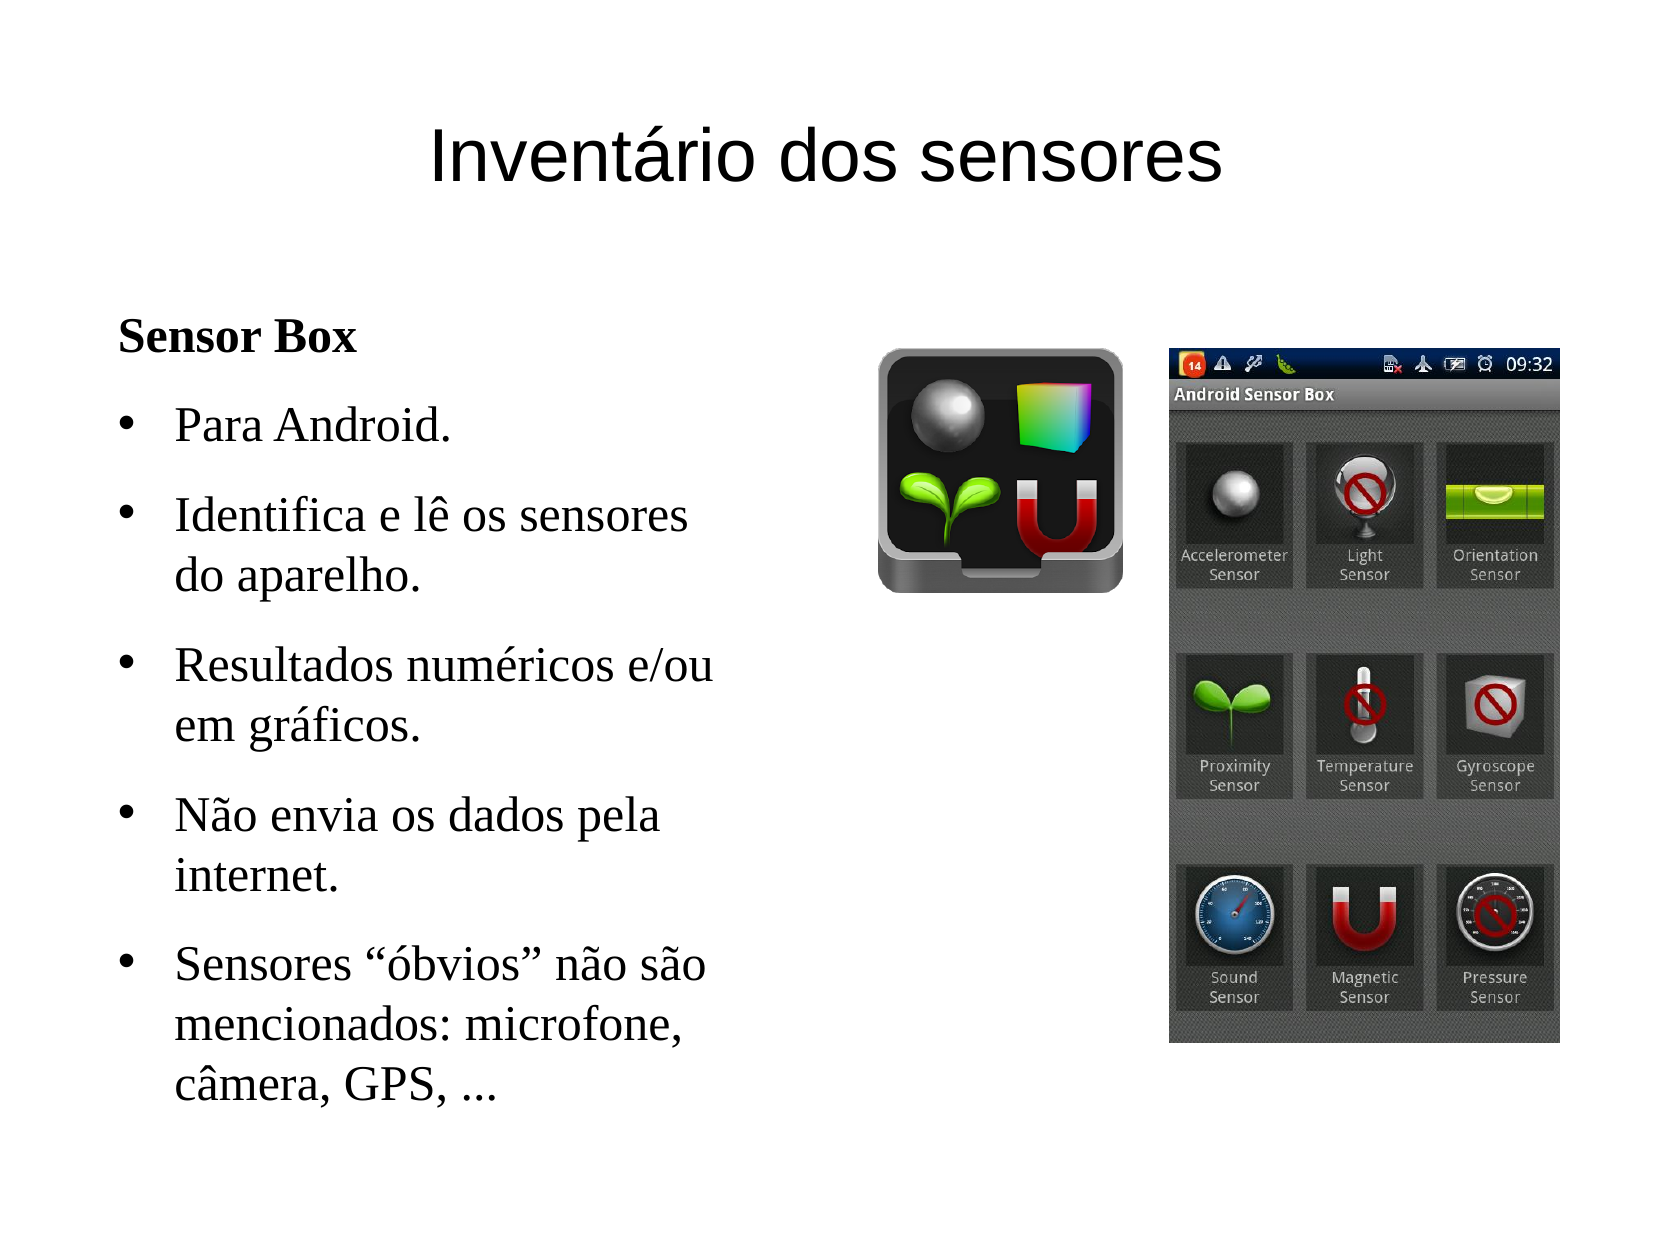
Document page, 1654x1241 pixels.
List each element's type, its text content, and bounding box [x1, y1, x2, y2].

picture [878, 348, 1123, 593]
list Sensor Box Para Android. Identifica e lê os sensores do aparelho. Resultados numéricos e/ou em gráficos. Não envia os dados pela internet. Sensores “óbvios” não são mencionados: microfone, câmera, GPS, ... [117, 297, 757, 1141]
title Inventário dos sensores [82, 49, 1571, 257]
picture [1168, 348, 1560, 1043]
